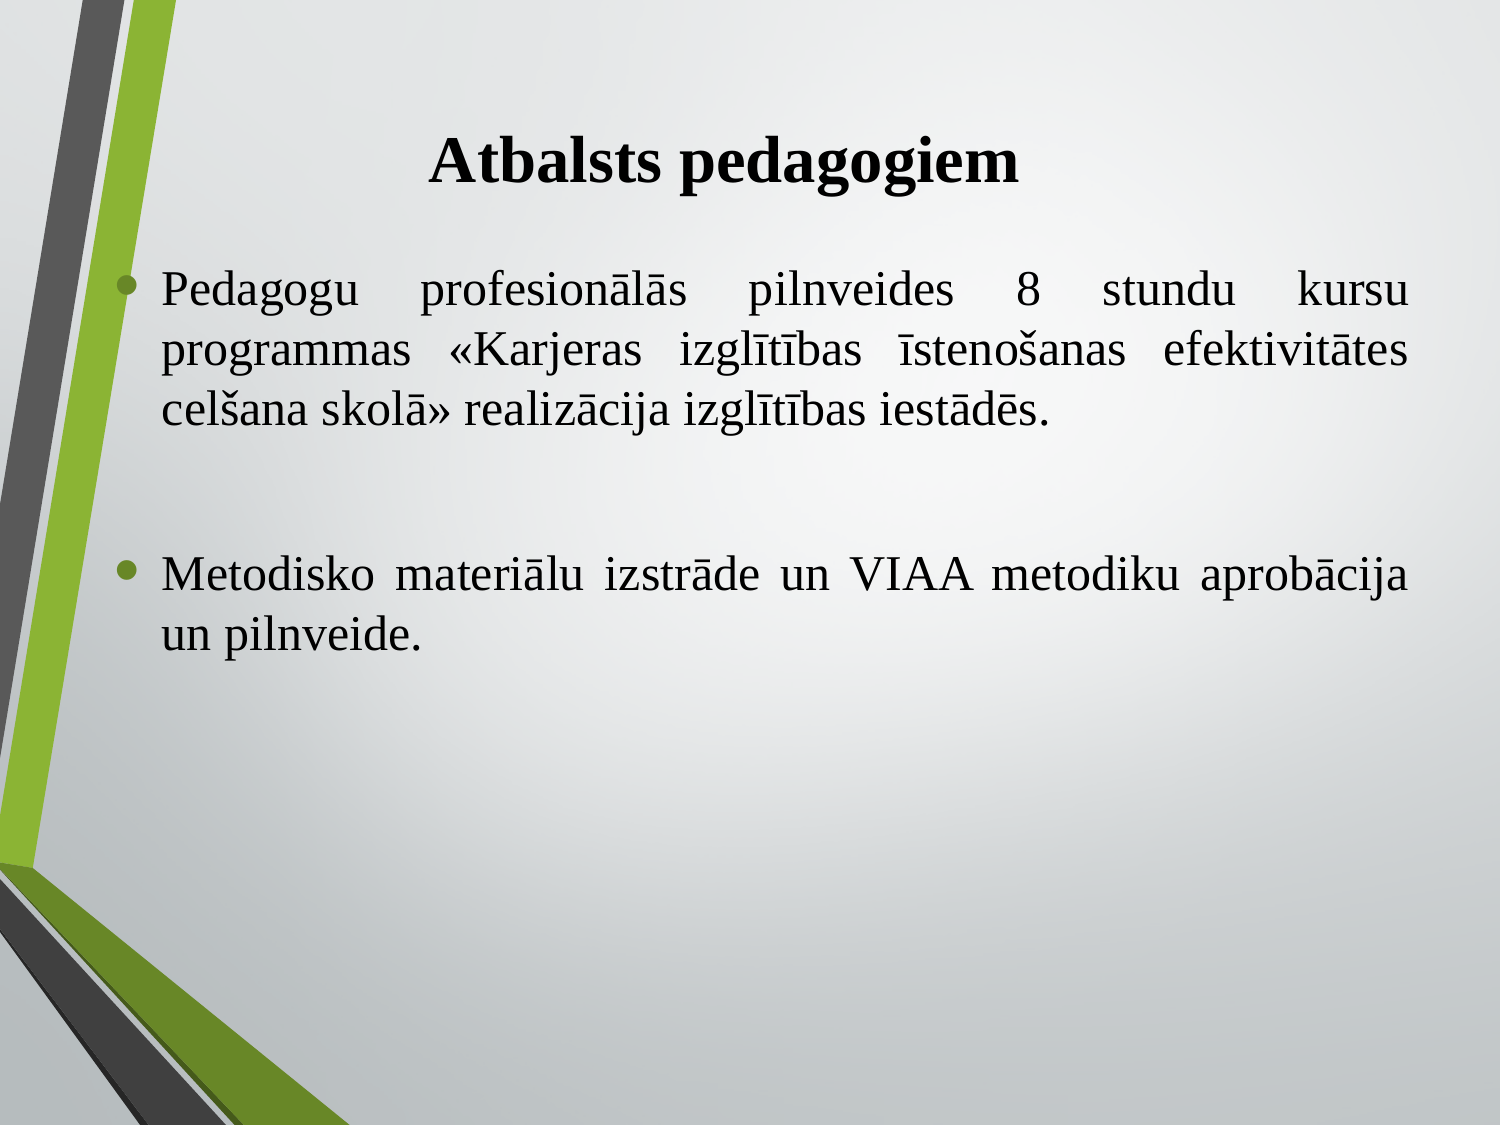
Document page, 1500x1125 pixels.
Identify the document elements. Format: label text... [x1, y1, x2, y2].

list Pedagogu profesionālās pilnveides 8 stundu kursu programmas «Karjeras izglītības īstenošanas efektivitātes celšana skolā» realizācija izglītības iestādēs. Metodisko materiālu izstrāde un VIAA metodiku aprobācija un pilnveide. [99, 212, 1425, 950]
title Atbalsts pedagogiem [37, 75, 1413, 238]
